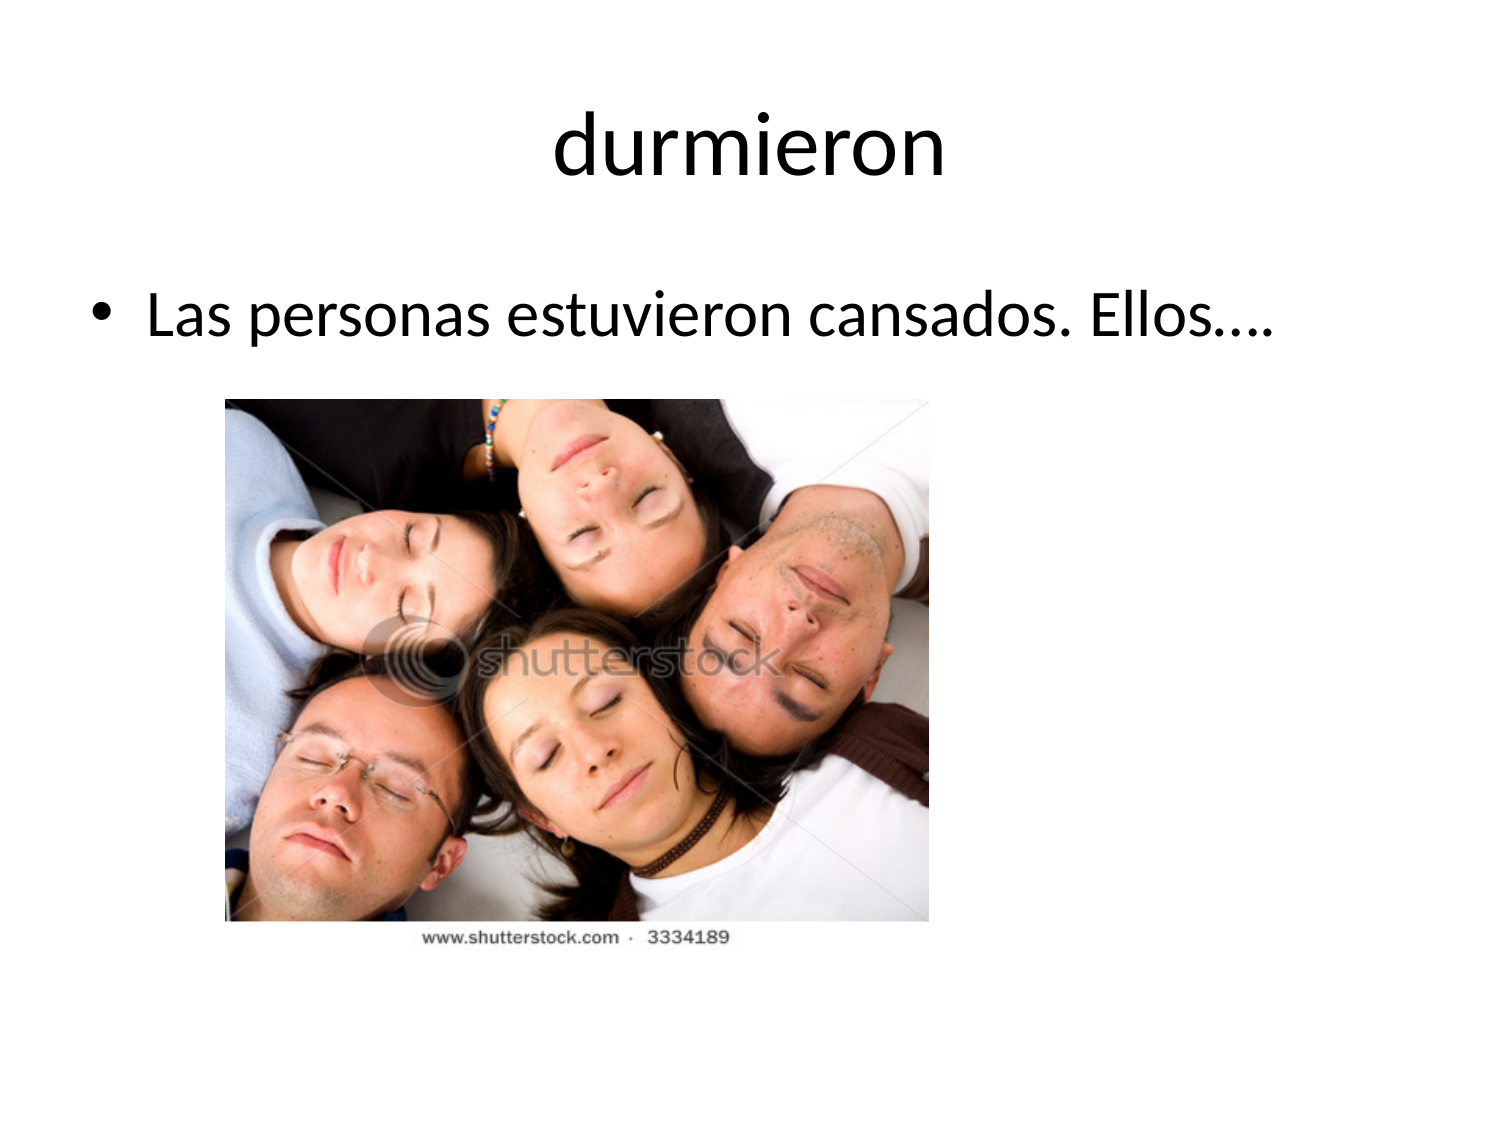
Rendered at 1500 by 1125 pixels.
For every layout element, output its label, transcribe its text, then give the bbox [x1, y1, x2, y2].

picture [224, 399, 929, 954]
title durmieron [75, 45, 1425, 233]
list Las personas estuvieron cansados. Ellos…. [75, 262, 1425, 1005]
